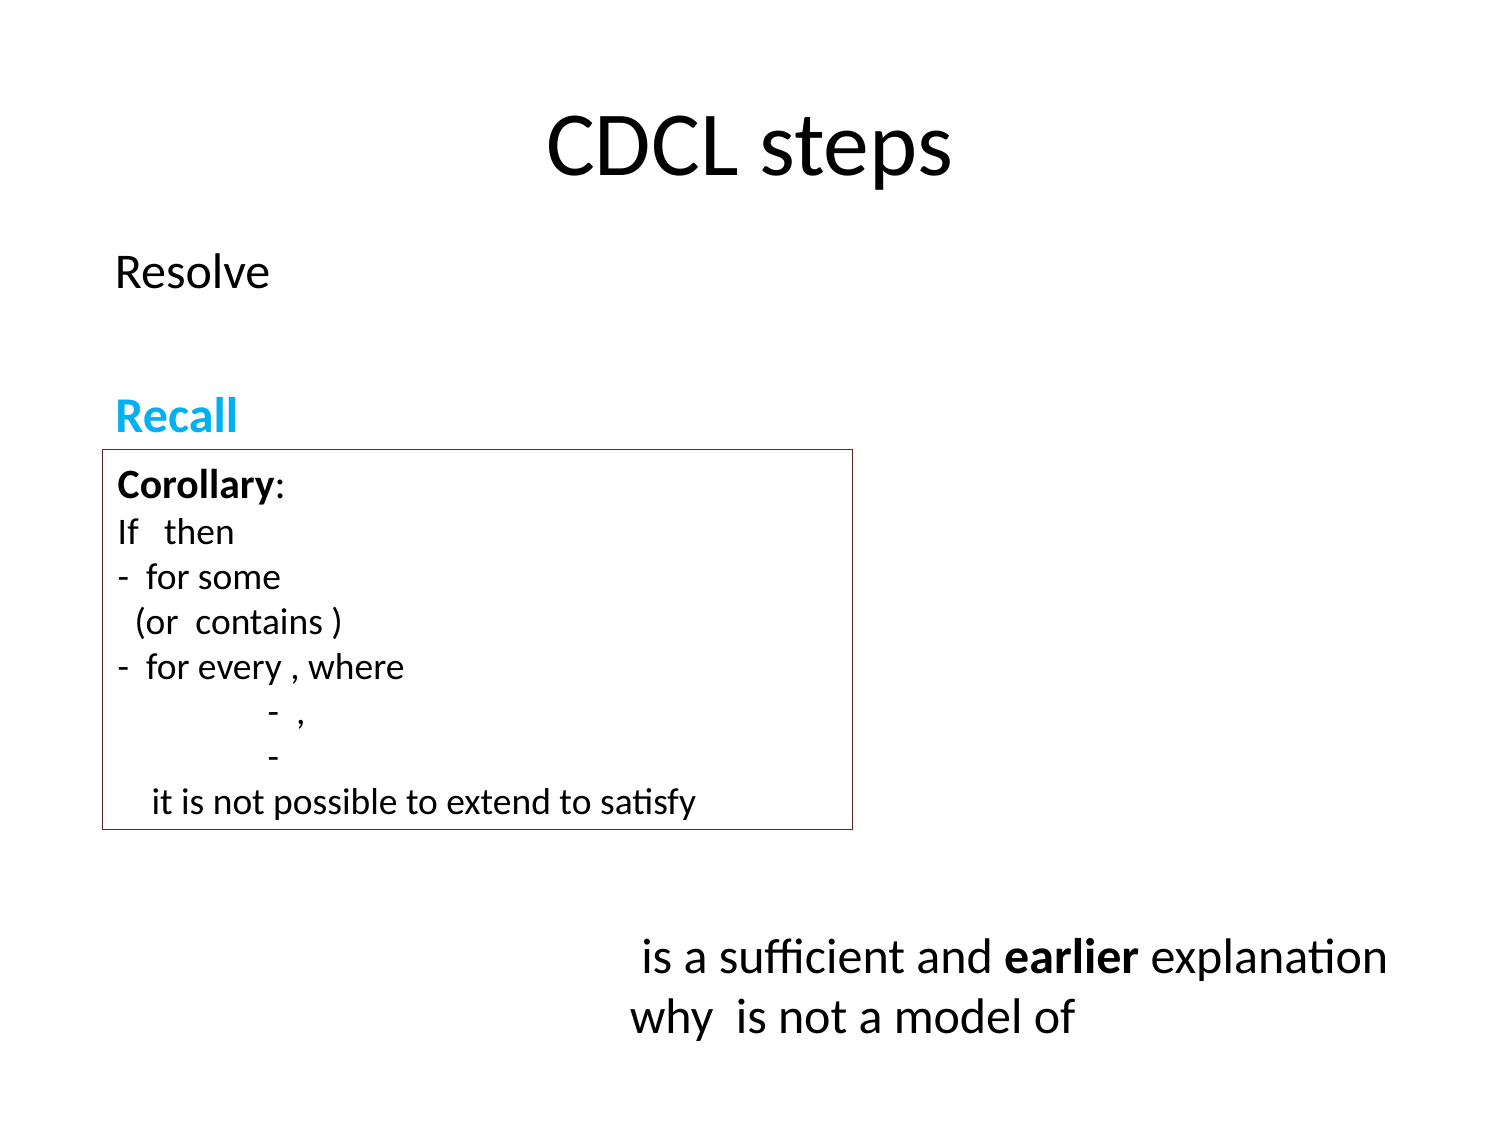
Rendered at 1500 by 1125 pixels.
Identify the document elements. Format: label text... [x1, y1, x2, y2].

title CDCL steps [75, 45, 1425, 233]
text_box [99, 374, 854, 850]
